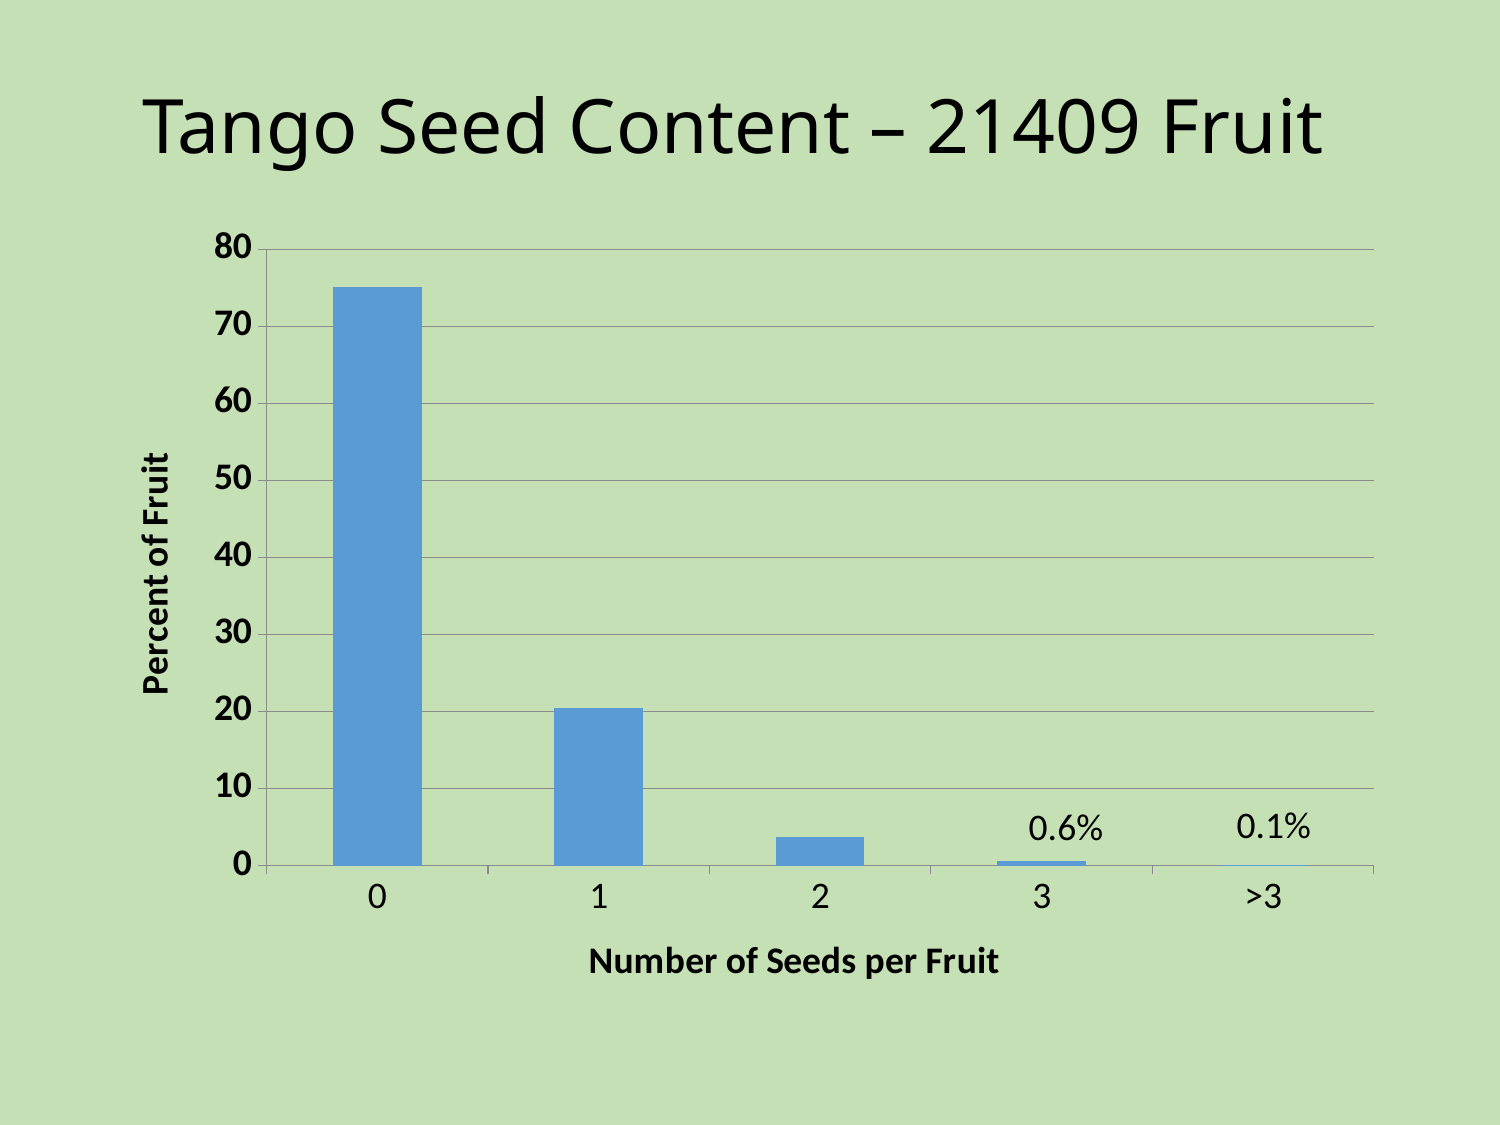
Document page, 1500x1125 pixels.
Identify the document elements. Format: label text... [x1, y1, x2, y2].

chart [103, 215, 1397, 1014]
title Tango Seed Content – 21409 Fruit [69, 59, 1397, 200]
